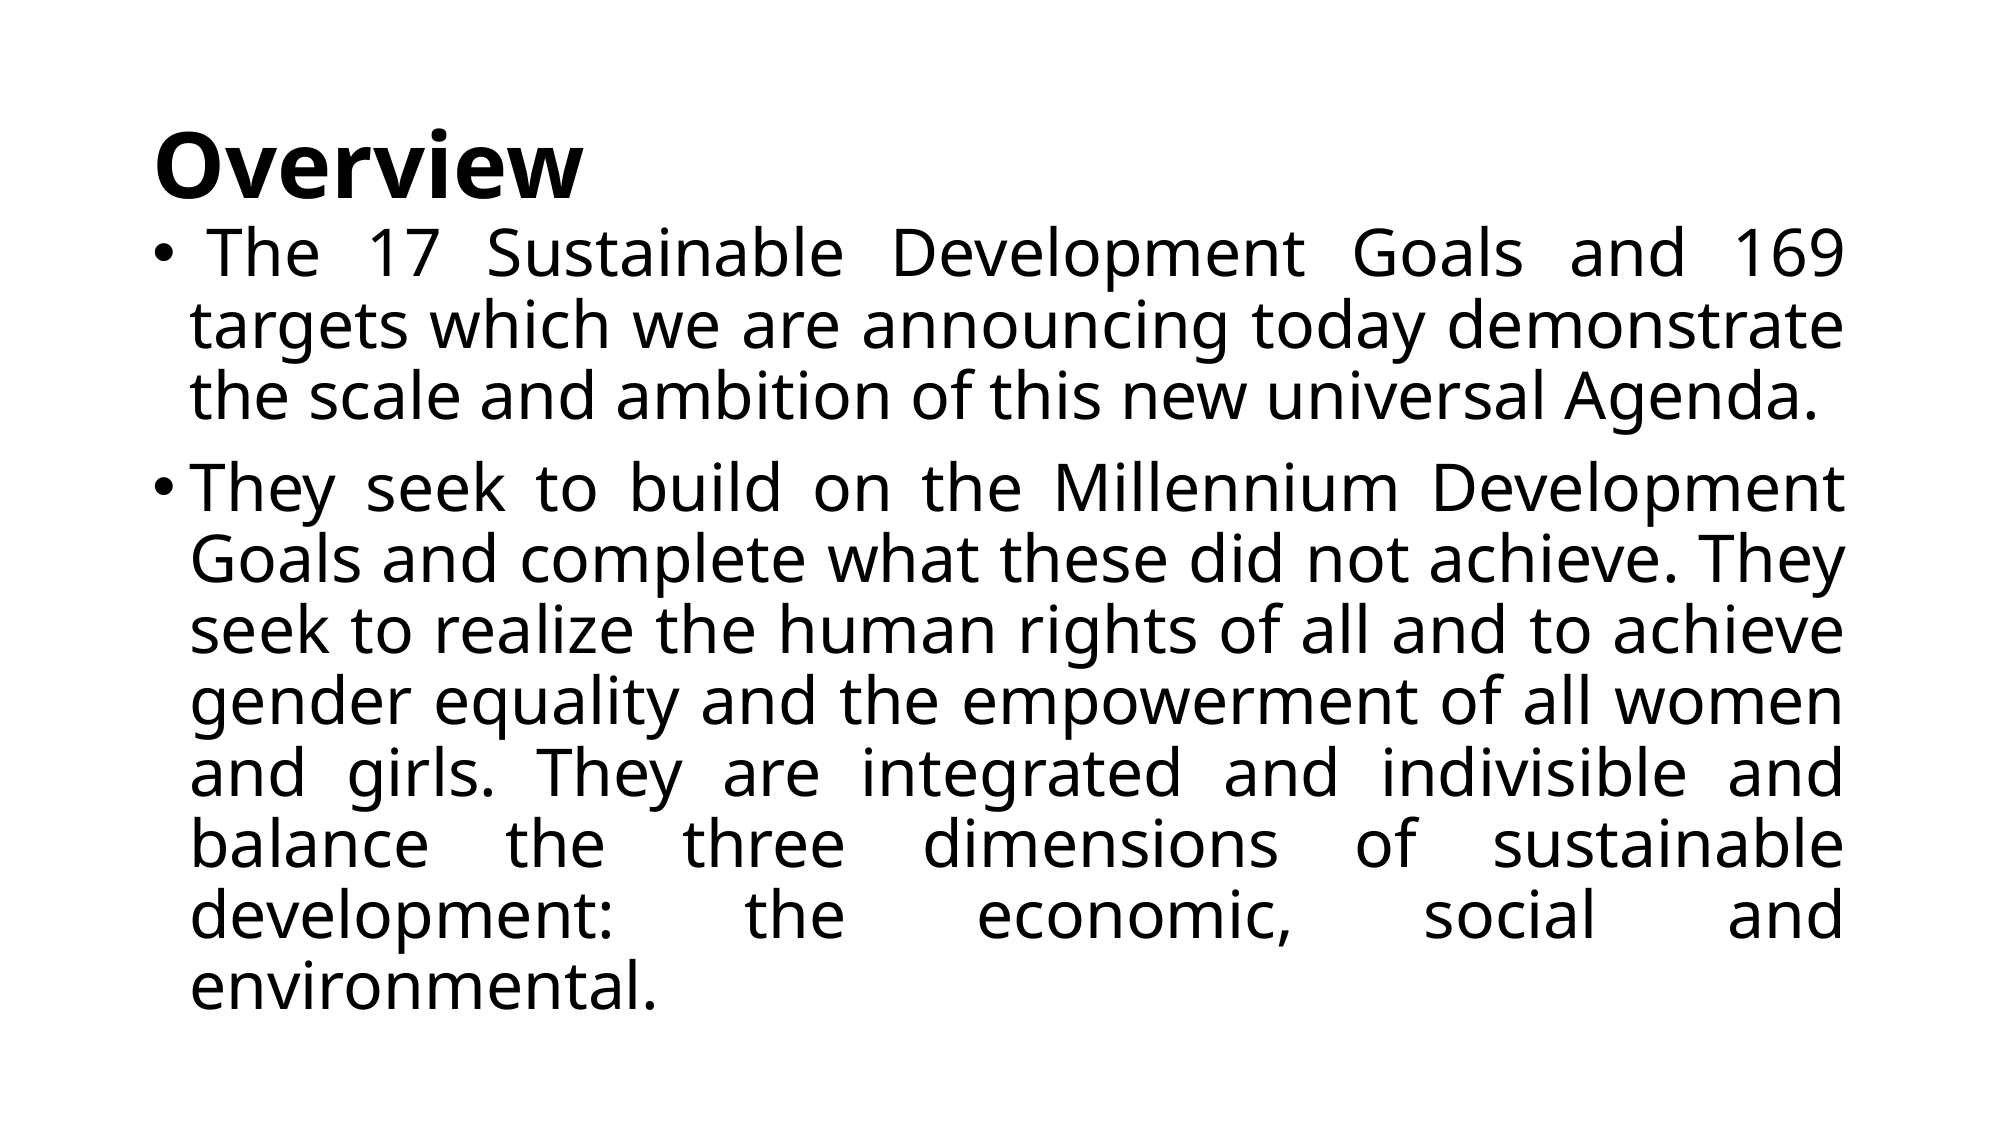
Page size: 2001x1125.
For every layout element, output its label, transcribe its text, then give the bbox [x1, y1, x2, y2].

title Overview [137, 59, 1863, 212]
list The 17 Sustainable Development Goals and 169 targets which we are announcing today demonstrate the scale and ambition of this new universal Agenda. They seek to build on the Millennium Development Goals and complete what these did not achieve. They seek to realize the human rights of all and to achieve gender equality and the empowerment of all women and girls. They are integrated and indivisible and balance the three dimensions of sustainable development: the economic, social and environmental. [137, 212, 1863, 1066]
